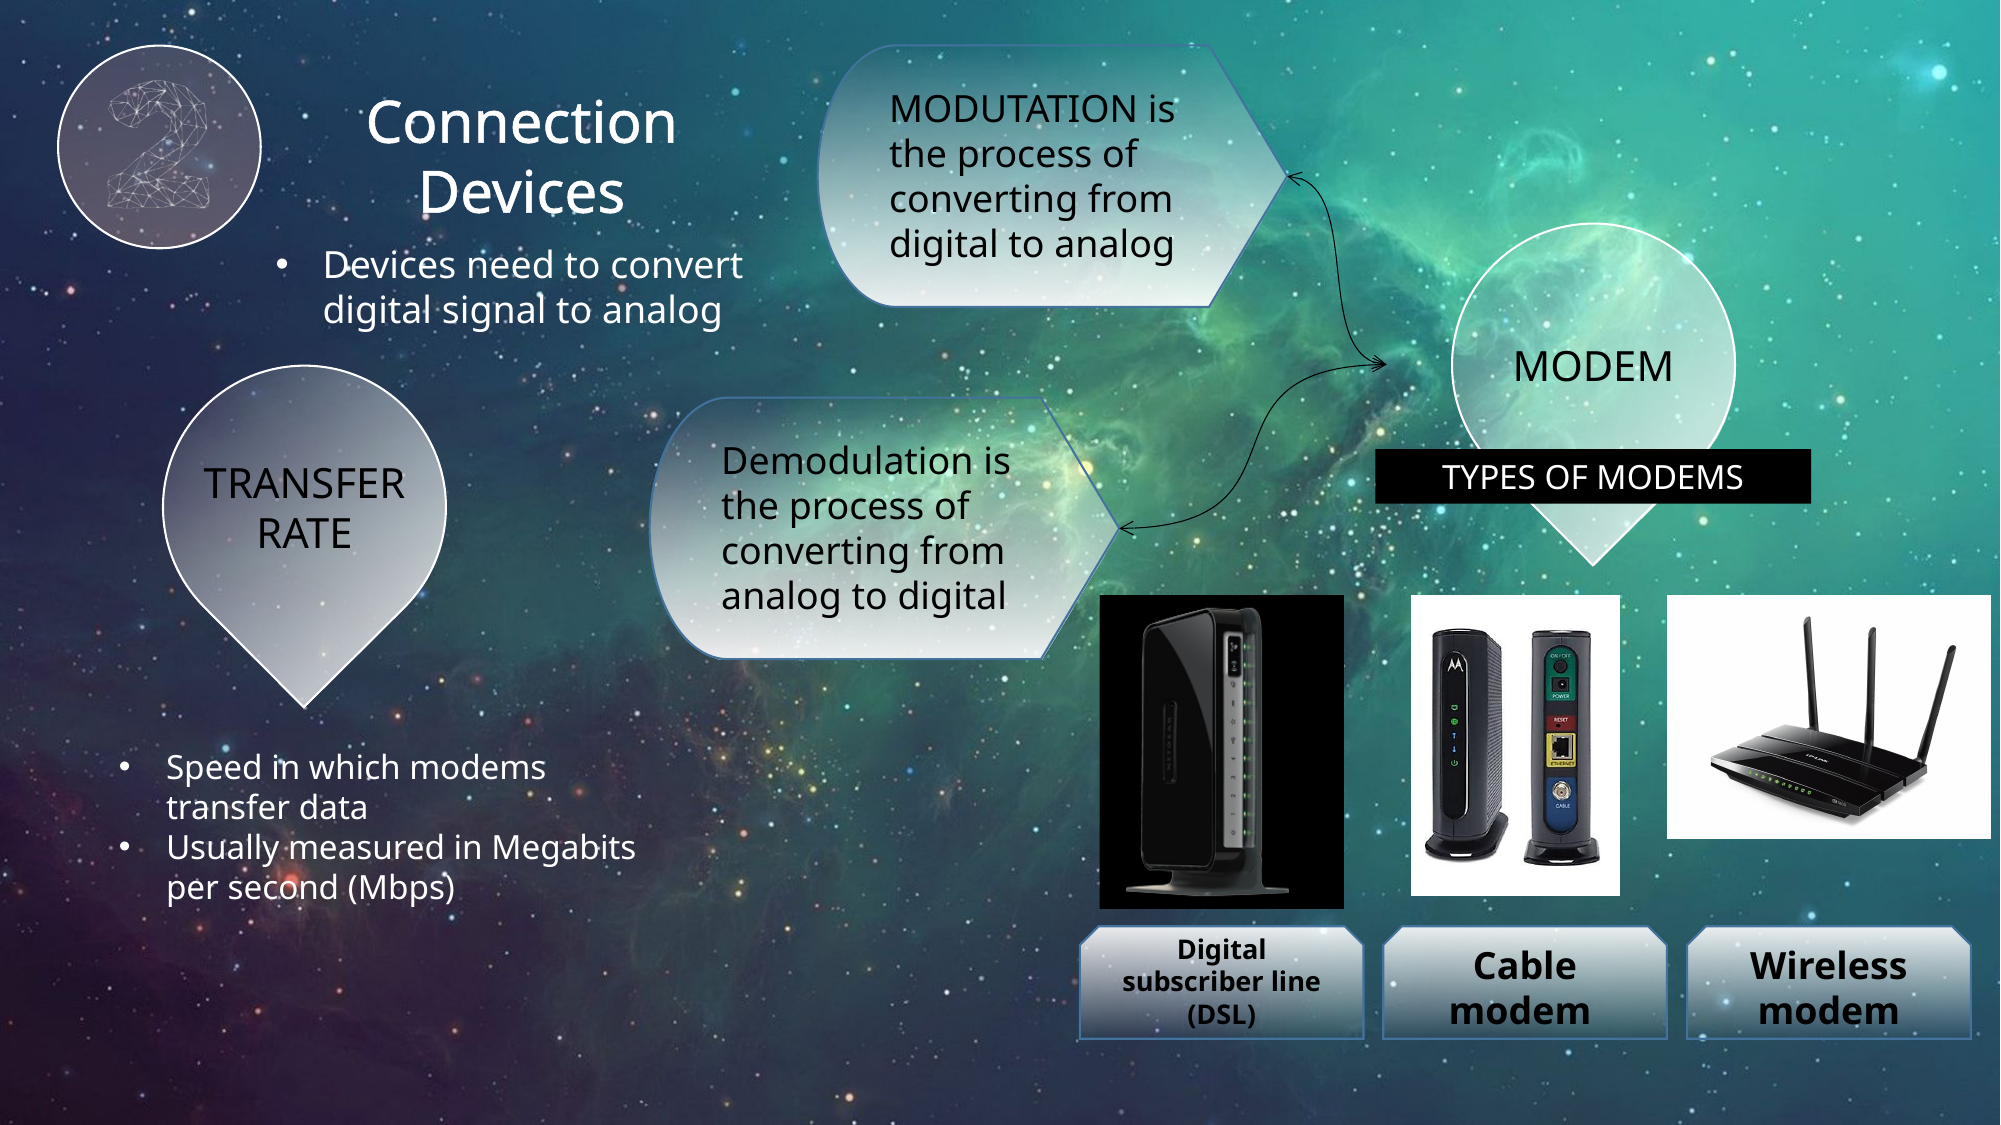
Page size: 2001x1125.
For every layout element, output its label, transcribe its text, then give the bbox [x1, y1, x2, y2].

text_box [648, 396, 1120, 661]
text_box [105, 234, 214, 250]
text_box MODEM [1387, 332, 1801, 397]
text_box Wireless modem [1686, 925, 1972, 1040]
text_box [1119, 364, 1387, 529]
text_box [235, 77, 260, 216]
text_box [1454, 222, 1733, 332]
text_box TRANSFER RATE [159, 448, 450, 564]
text_box Speed in which modems transfer data Usually measured in Megabits per second (Mbps) [104, 738, 688, 914]
text_box [1454, 397, 1733, 449]
text_box Connection Devices [260, 77, 783, 232]
text_box [173, 564, 436, 709]
text_box Digital subscriber line (DSL) [1078, 925, 1365, 1040]
text_box Cable modem [1382, 925, 1668, 1040]
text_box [1287, 176, 1387, 364]
picture [0, 0, 2000, 1125]
text_box [57, 86, 77, 208]
text_box [121, 44, 198, 52]
text_box Devices need to convert digital signal to analog [260, 233, 818, 339]
text_box Demodulation is the process of converting from analog to digital [706, 429, 1063, 625]
text_box MODUTATION is the process of converting from digital to analog [874, 77, 1231, 273]
text_box [174, 364, 435, 448]
text_box [1530, 504, 1656, 567]
text_box [816, 44, 1288, 309]
text_box TYPES OF MODEMS [1387, 449, 1812, 504]
